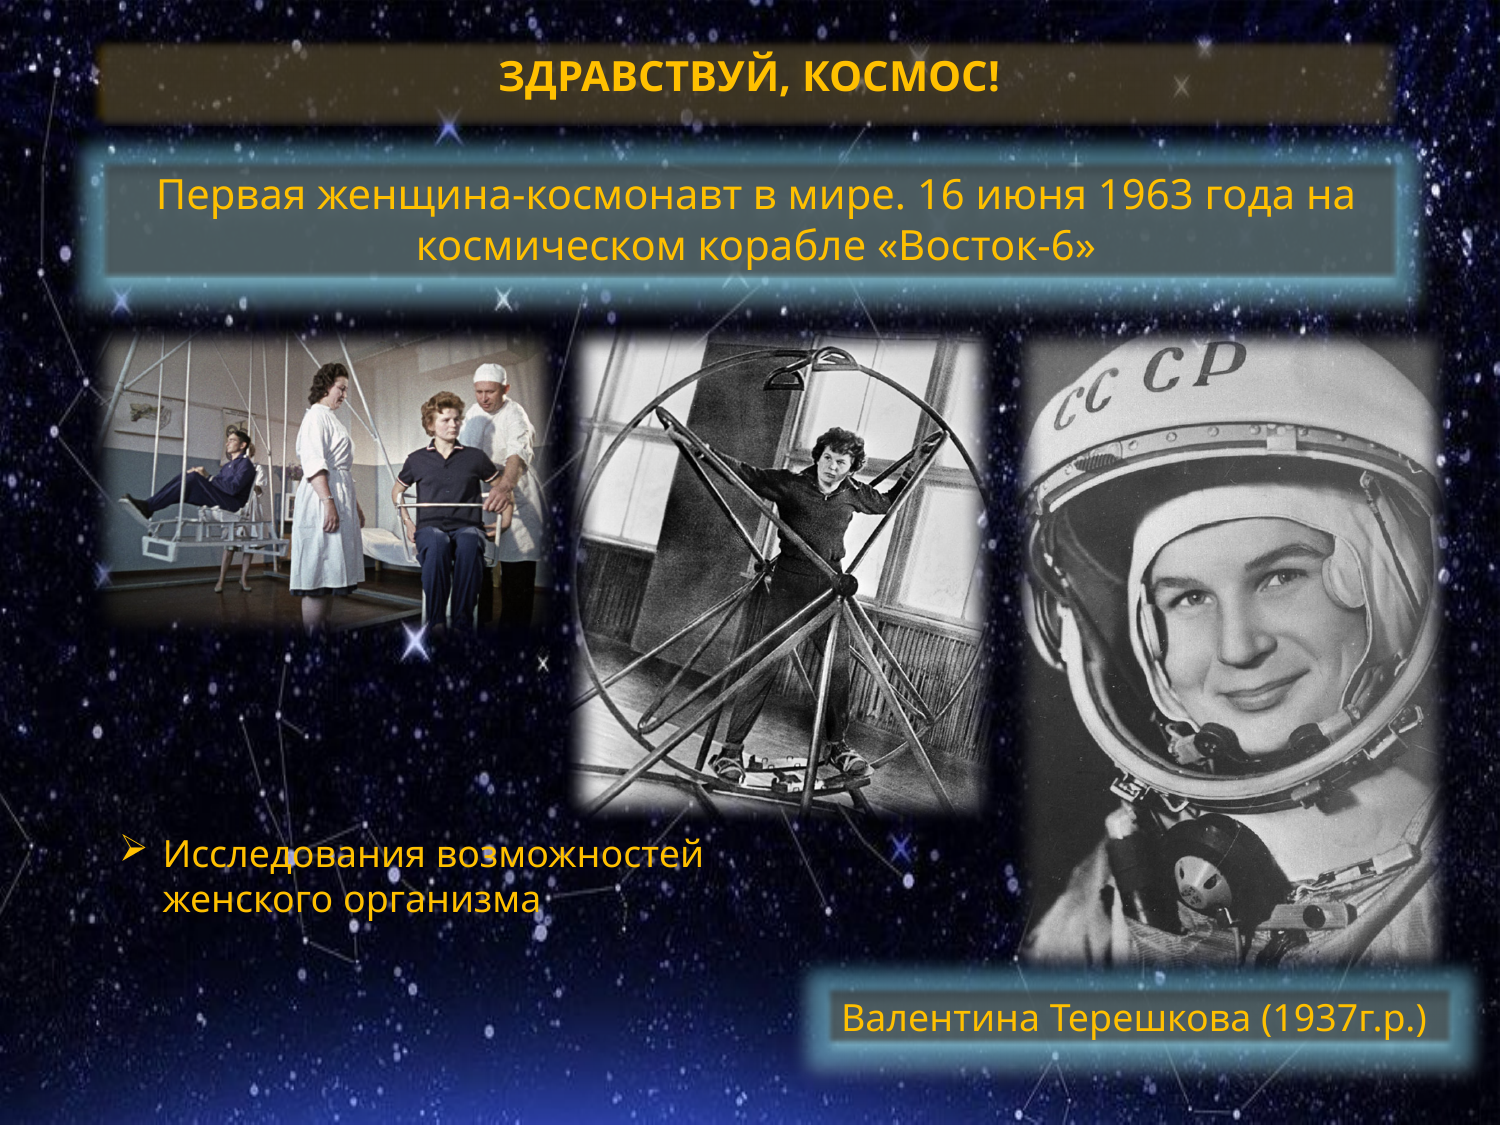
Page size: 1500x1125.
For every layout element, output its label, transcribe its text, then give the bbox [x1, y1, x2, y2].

picture [0, 0, 1500, 1125]
text_box Исследования возможностей женского организма [74, 823, 825, 928]
text_box Валентина Терешкова (1937г.р.) [833, 993, 1448, 1038]
text_box ЗДРАВСТВУЙ, КОСМОС! [109, 48, 1394, 122]
text_box Первая женщина-космонавт в мире. 16 июня 1963 года на космическом корабле «Восток-6» [109, 168, 1393, 272]
